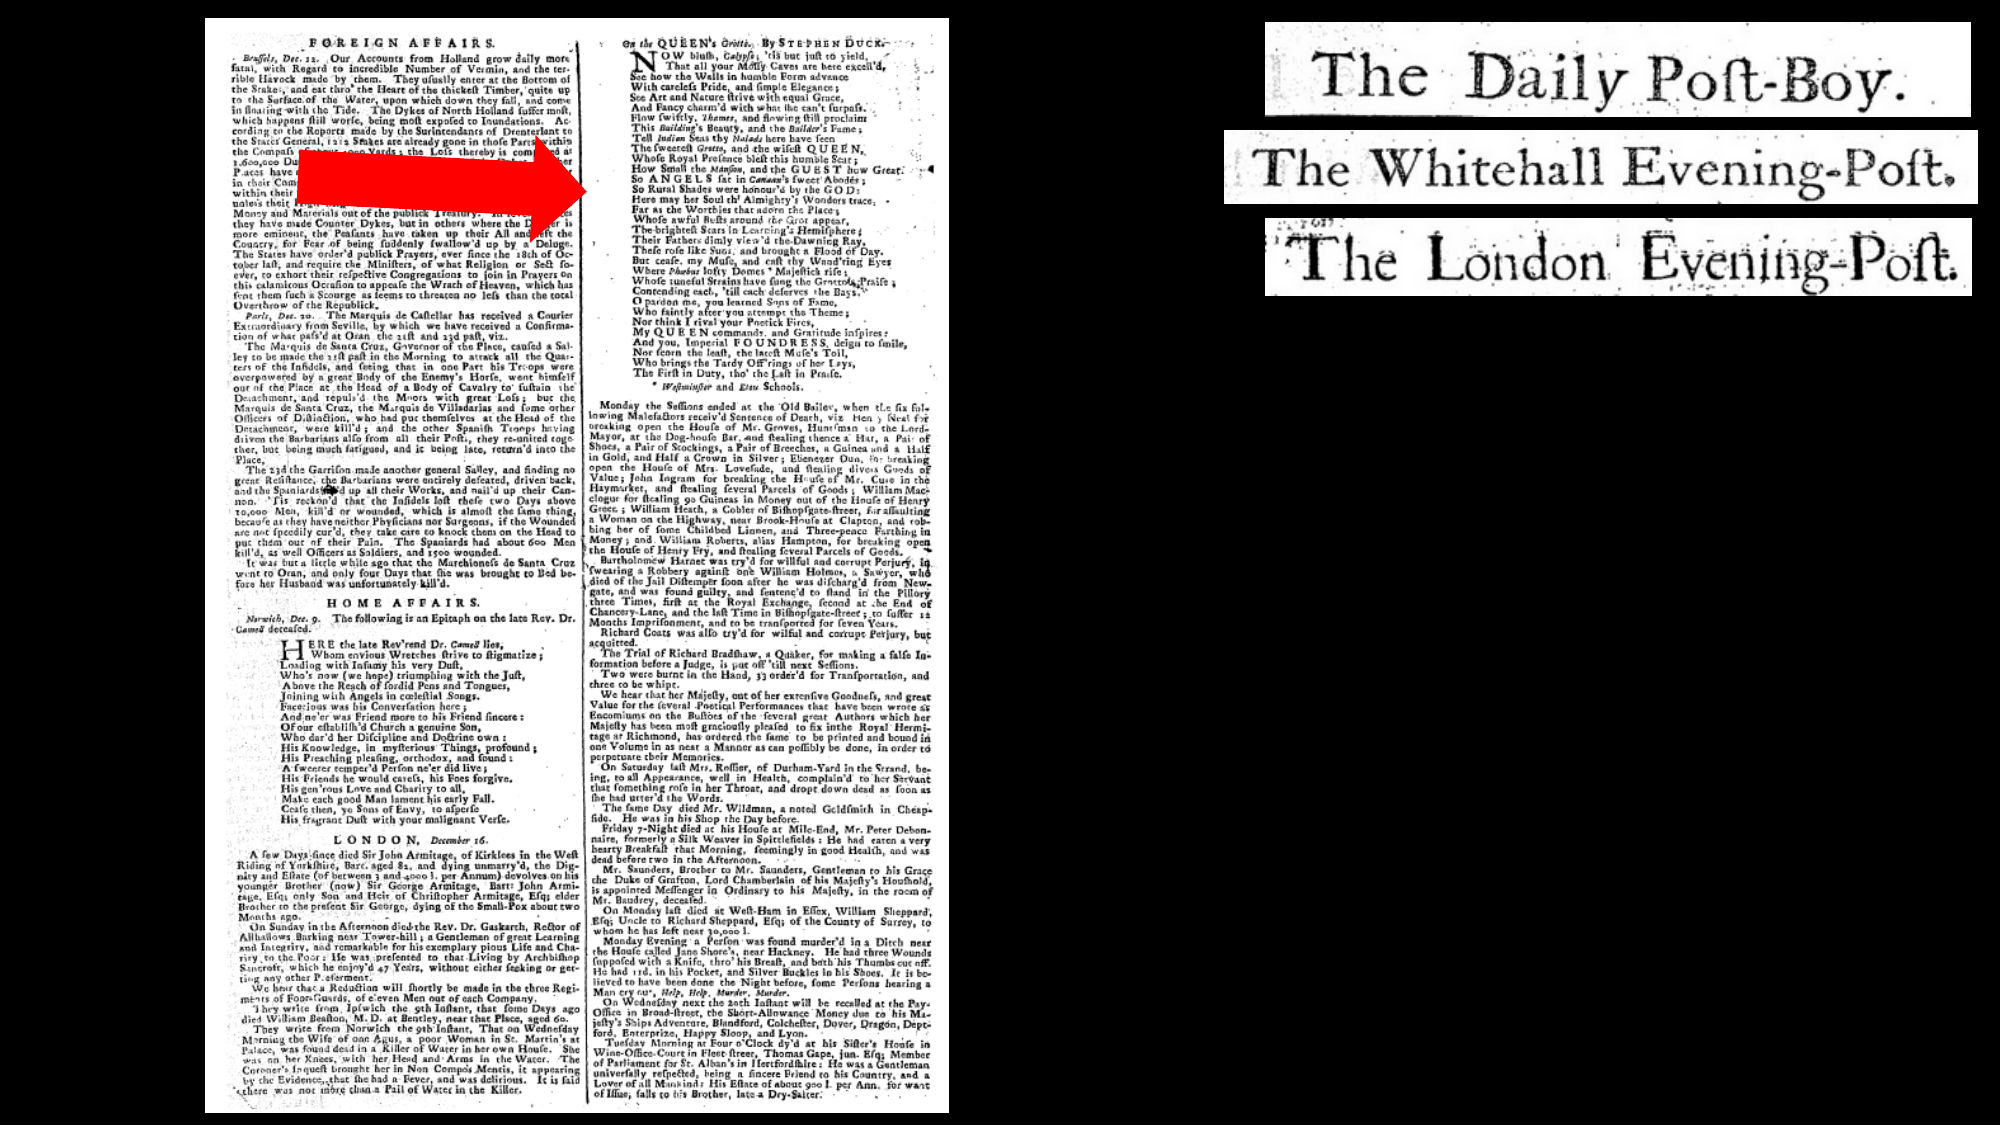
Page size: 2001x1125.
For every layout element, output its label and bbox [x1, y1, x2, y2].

picture [1224, 130, 1978, 204]
picture [205, 18, 949, 1113]
picture [1265, 218, 1972, 296]
picture [1265, 22, 1971, 117]
